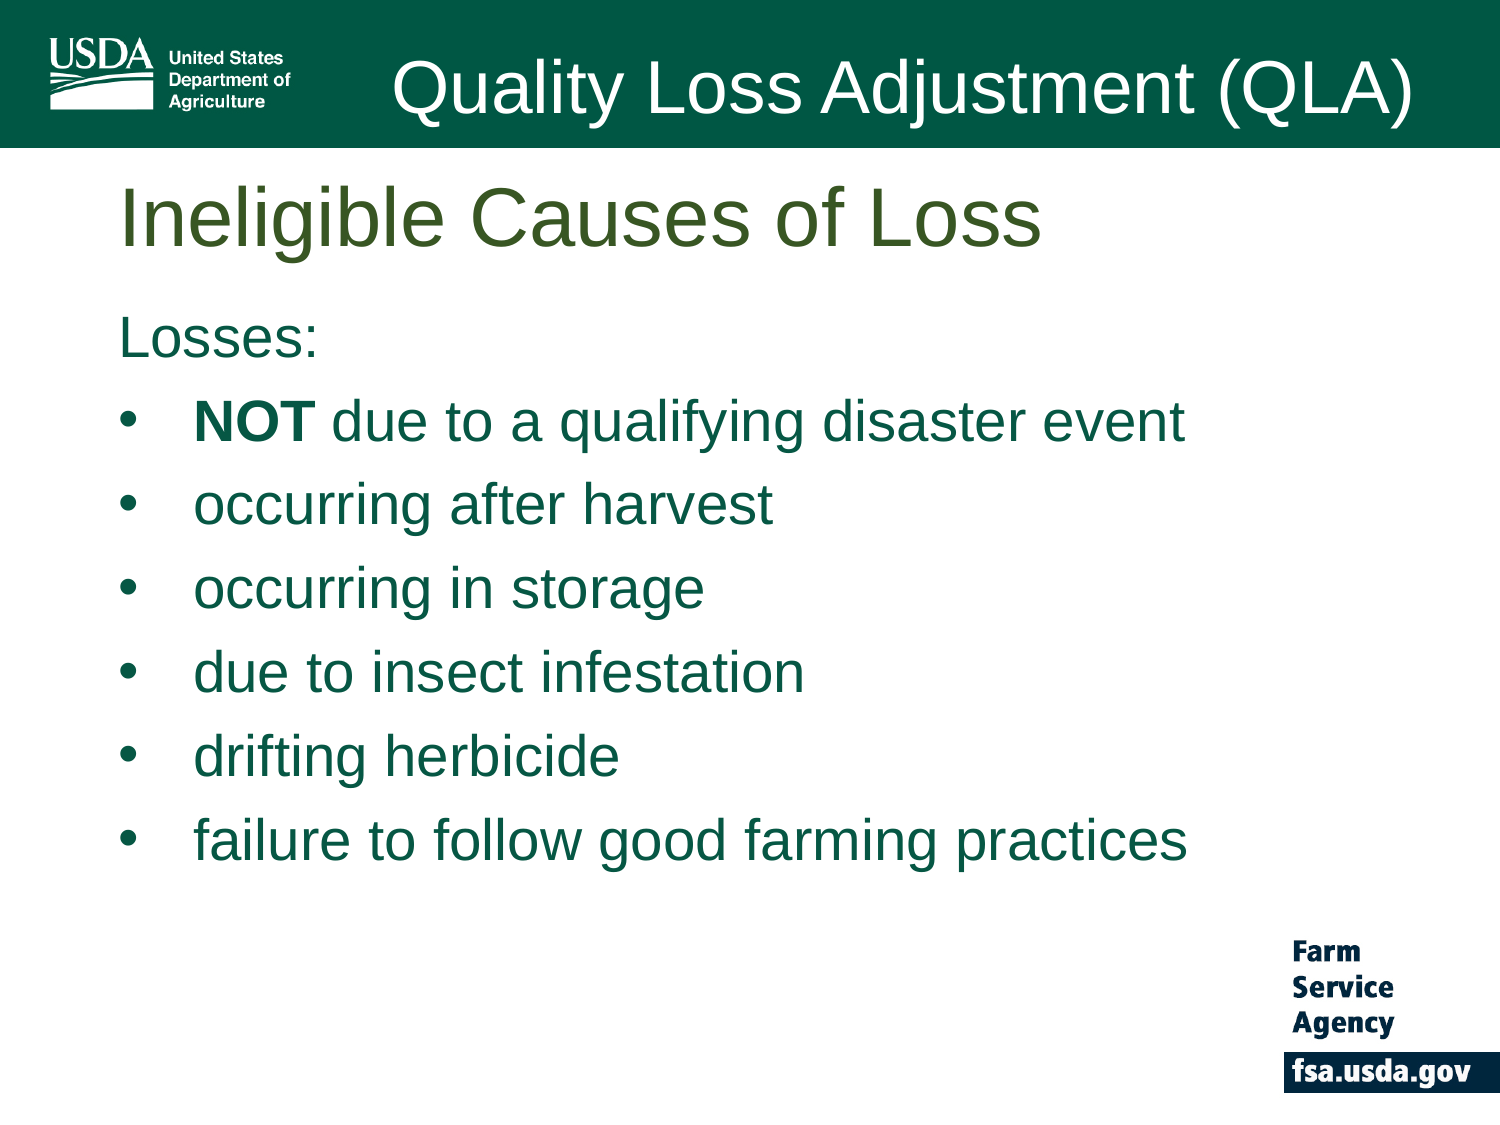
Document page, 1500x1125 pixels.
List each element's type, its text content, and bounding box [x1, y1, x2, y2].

text_box Quality Loss Adjustment (QLA) [318, 32, 1490, 147]
picture [0, 0, 1500, 1125]
title Ineligible Causes of Loss [103, 162, 1269, 278]
list Losses: NOT due to a qualifying disaster event occurring after harvest occurring in storage due to insect infestation drifting herbicide failure to follow good farming practices [103, 299, 1269, 1014]
